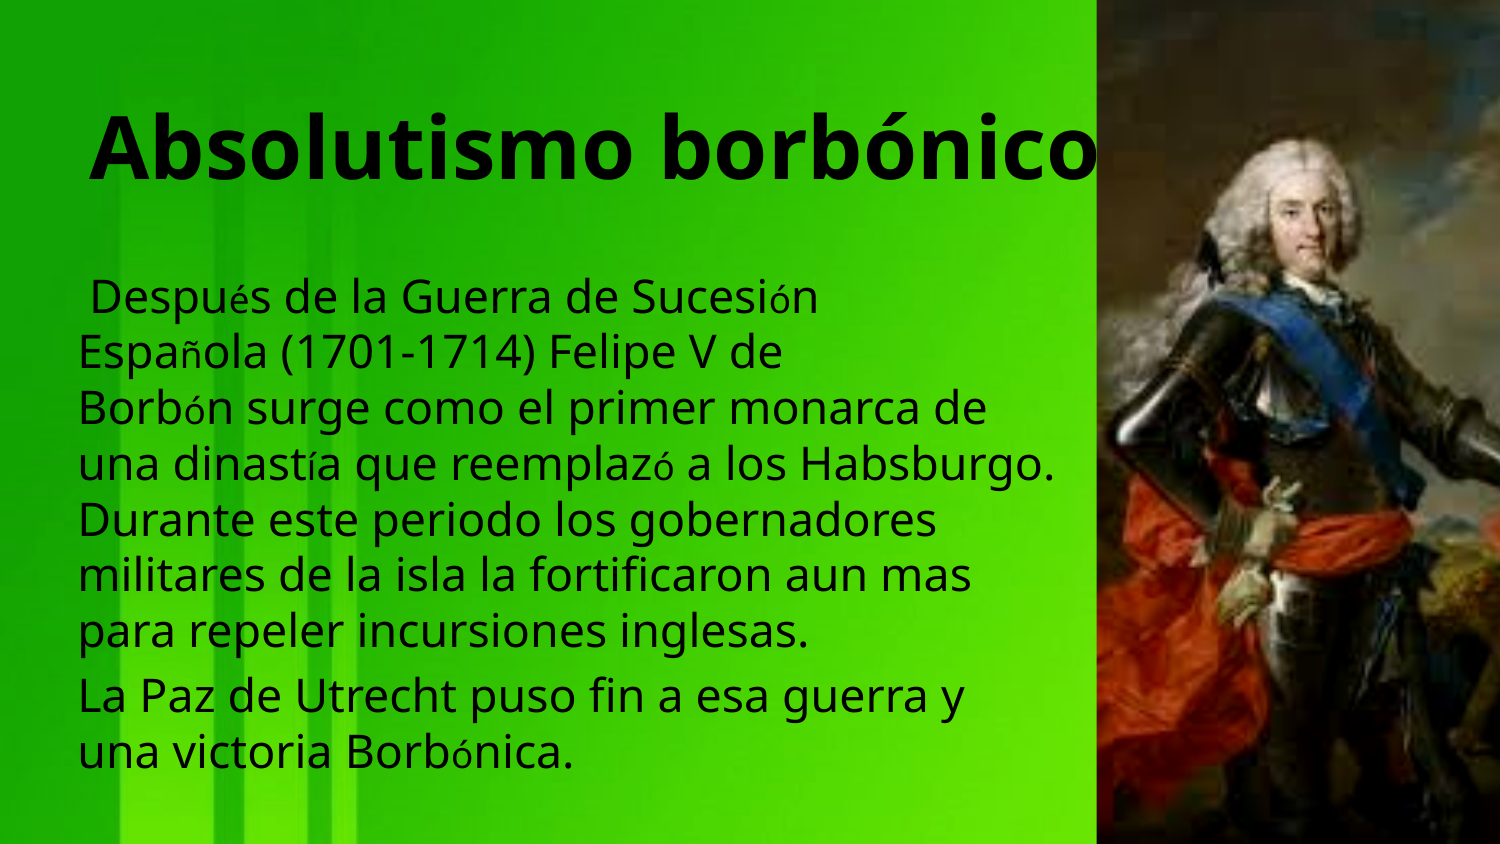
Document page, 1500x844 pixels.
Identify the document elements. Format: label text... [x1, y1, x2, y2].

picture [0, 0, 1500, 844]
text_box Después de la Guerra de Sucesión Española (1701-1714) Felipe V de Borbón surge como el primer monarca de una dinastía que reemplazó a los Habsburgo. Durante este periodo los gobernadores militares de la isla la fortificaron aun mas para repeler incursiones inglesas. La Paz de Utrecht puso fin a esa guerra y una victoria Borbónica. [62, 259, 1075, 844]
text_box Absolutismo borbónico [74, 84, 1091, 216]
